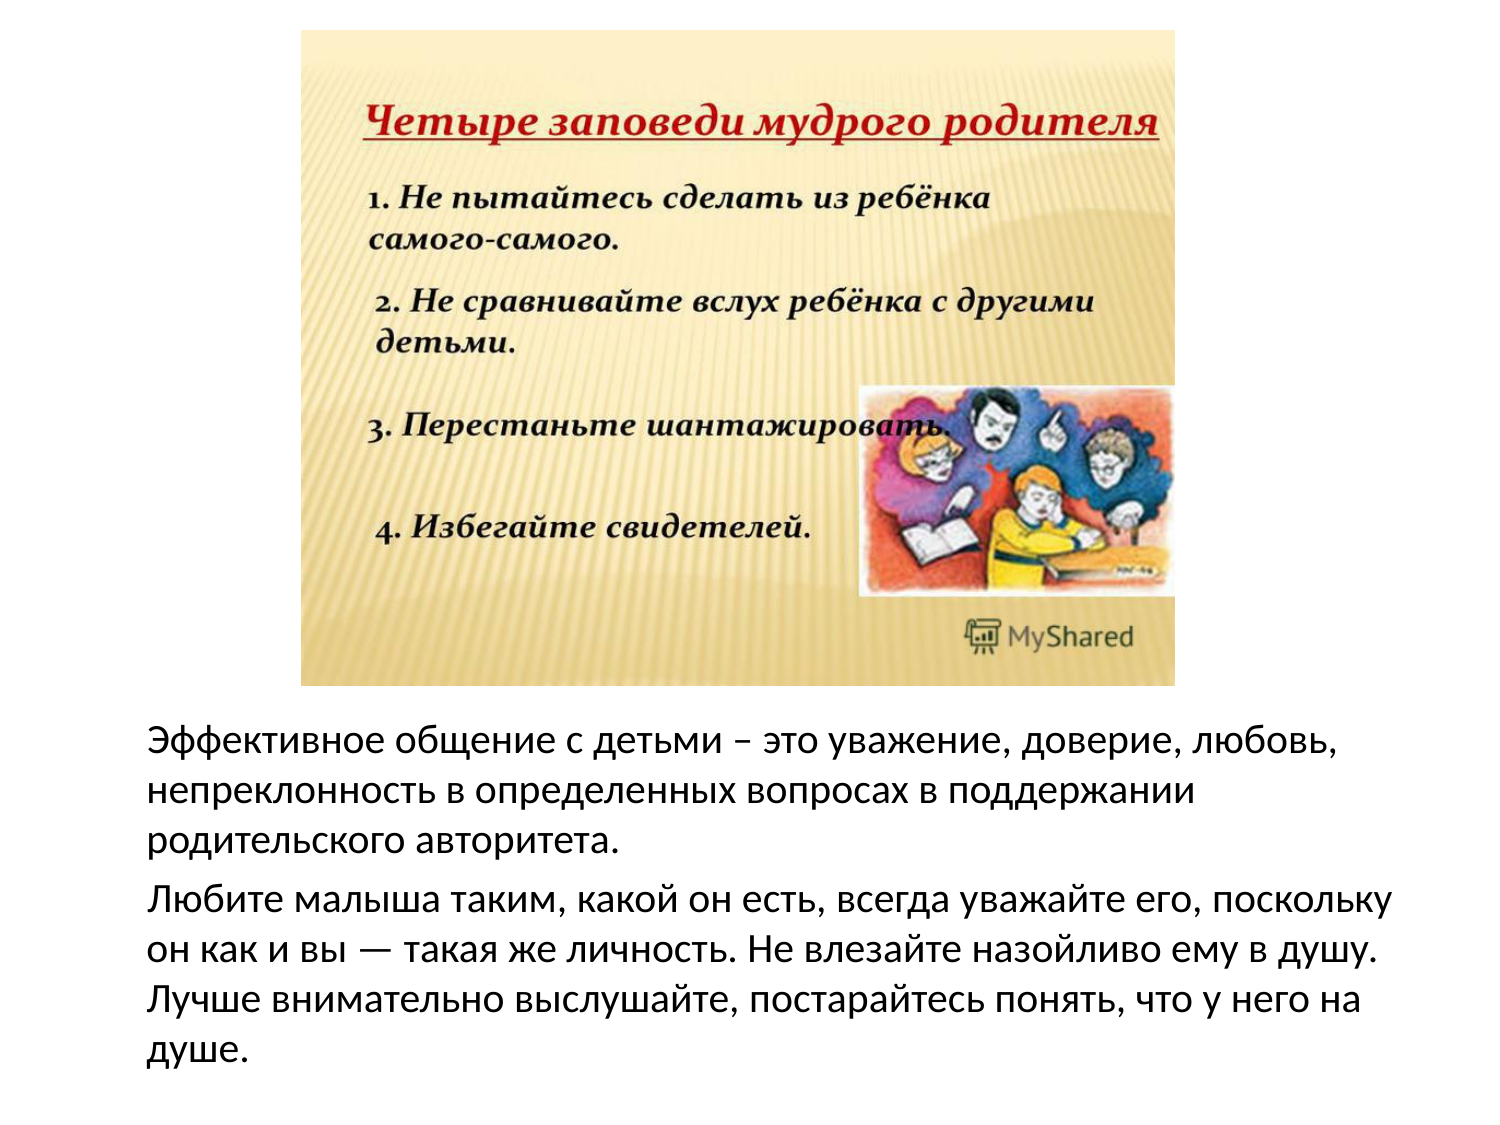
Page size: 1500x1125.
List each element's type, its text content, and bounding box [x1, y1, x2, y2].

picture [300, 30, 1175, 686]
list Эффективное общение с детьми – это уважение, доверие, любовь, непреклонность в определенных вопросах в поддержании родительского авторитета. Любите малыша таким, какой он есть, всегда уважайте его, поскольку он как и вы — такая же личность. Не влезайте назойливо ему в душу. Лучше внимательно выслушайте, постарайтесь понять, что у него на душе. [75, 704, 1425, 1083]
